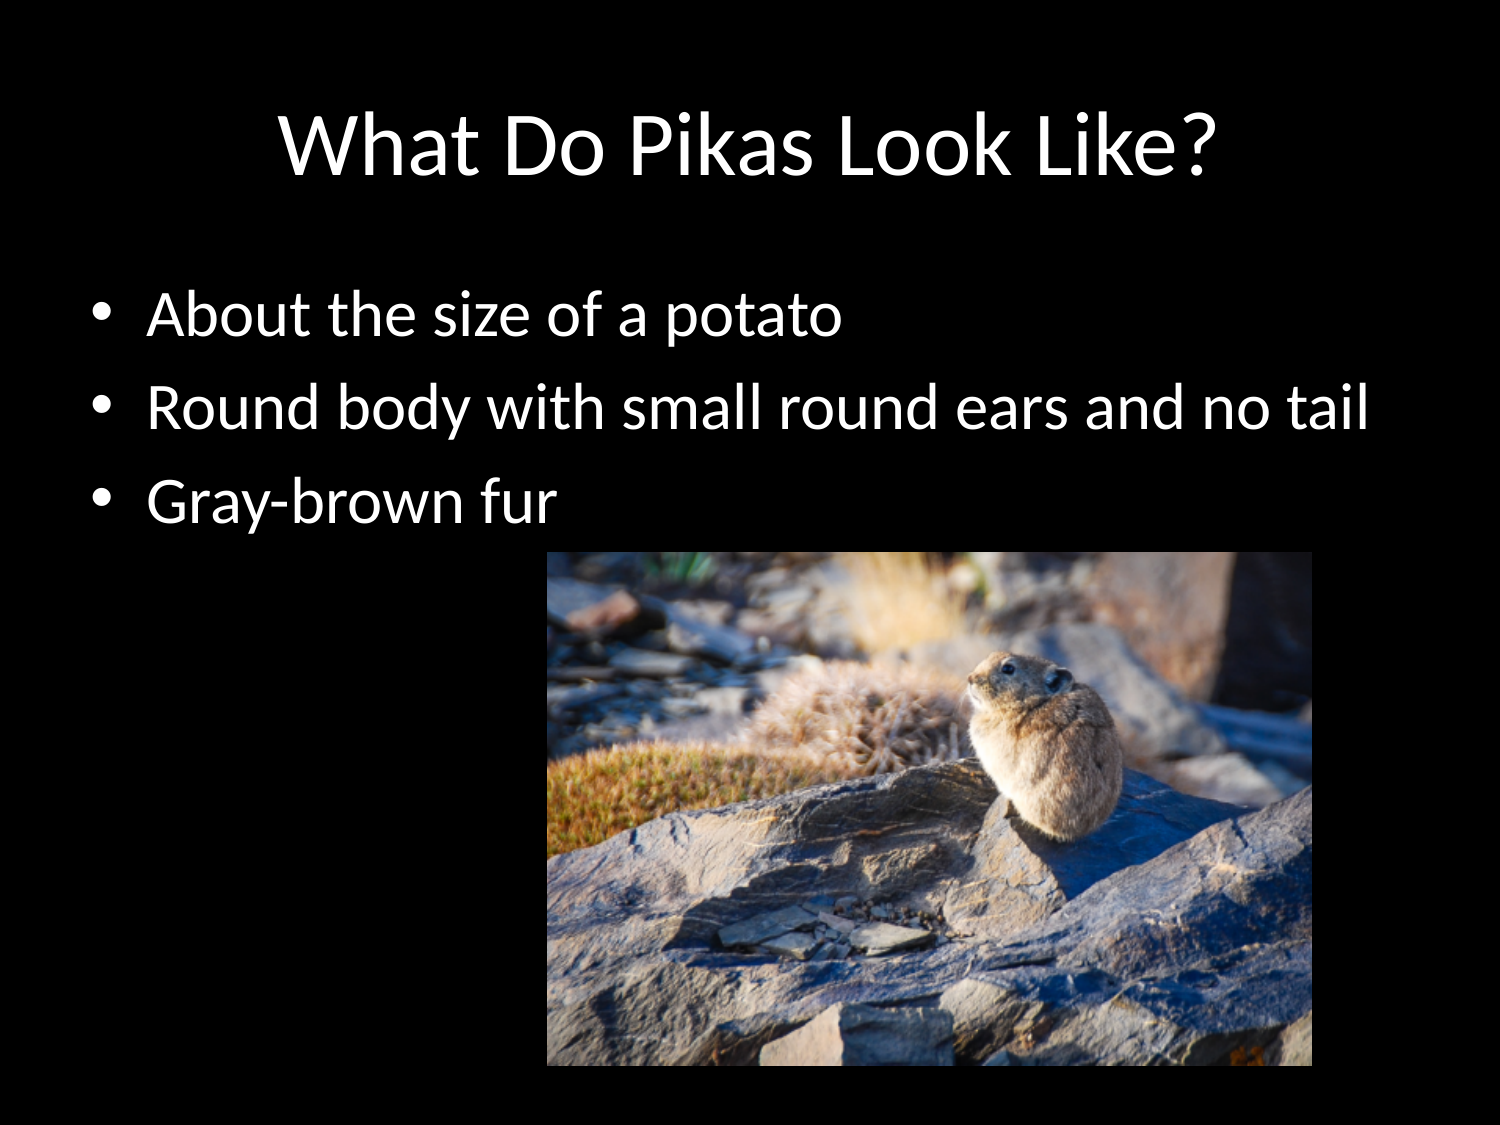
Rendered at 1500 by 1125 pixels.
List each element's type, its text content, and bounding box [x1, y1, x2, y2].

list About the size of a potato Round body with small round ears and no tail Gray-brown fur [75, 262, 1425, 1005]
picture [547, 552, 1312, 1066]
title What Do Pikas Look Like? [75, 45, 1425, 233]
